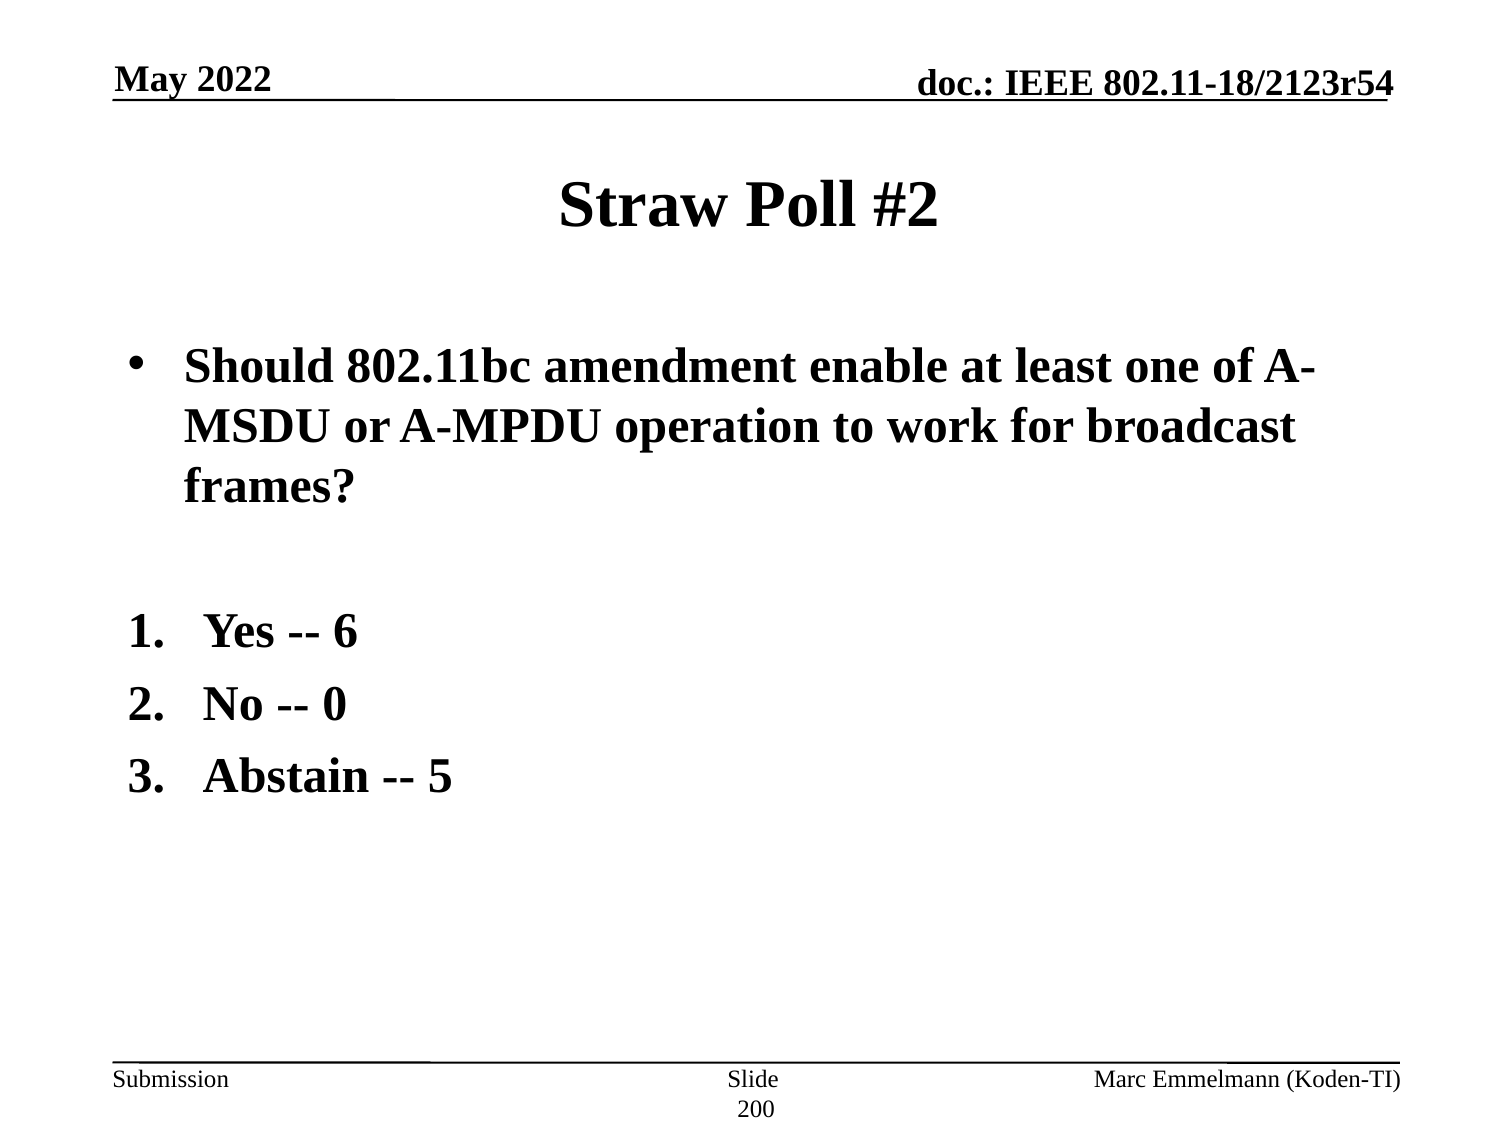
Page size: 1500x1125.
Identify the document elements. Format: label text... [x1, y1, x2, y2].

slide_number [114, 54, 423, 100]
footer Marc Emmelmann (Koden-TI) [878, 1061, 1402, 1093]
list Should 802.11bc amendment enable at least one of A-MSDU or A-MPDU operation to work for broadcast frames? Yes -- 6 No -- 0 Abstain -- 5 [112, 324, 1388, 1000]
slide_number Slide 200 [712, 1061, 800, 1123]
title Straw Poll #2 [112, 112, 1388, 288]
